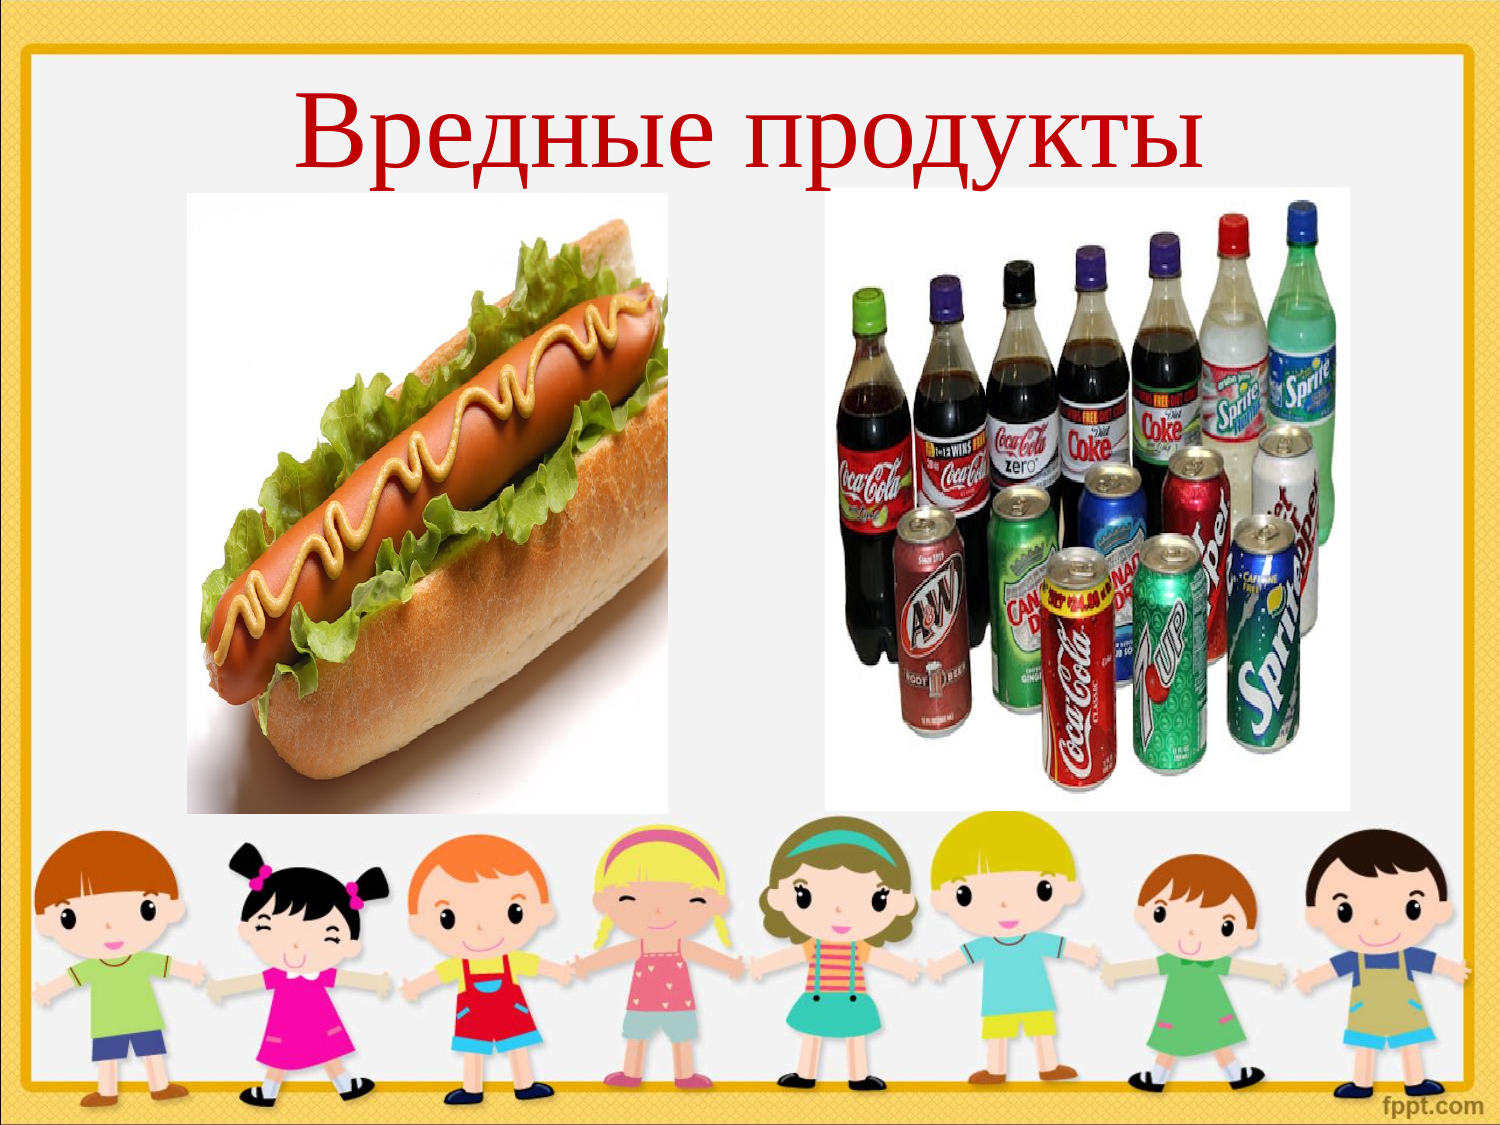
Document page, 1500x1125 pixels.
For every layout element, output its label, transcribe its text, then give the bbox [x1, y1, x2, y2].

picture [0, 0, 1500, 1125]
title Вредные продукты [74, 44, 1426, 200]
